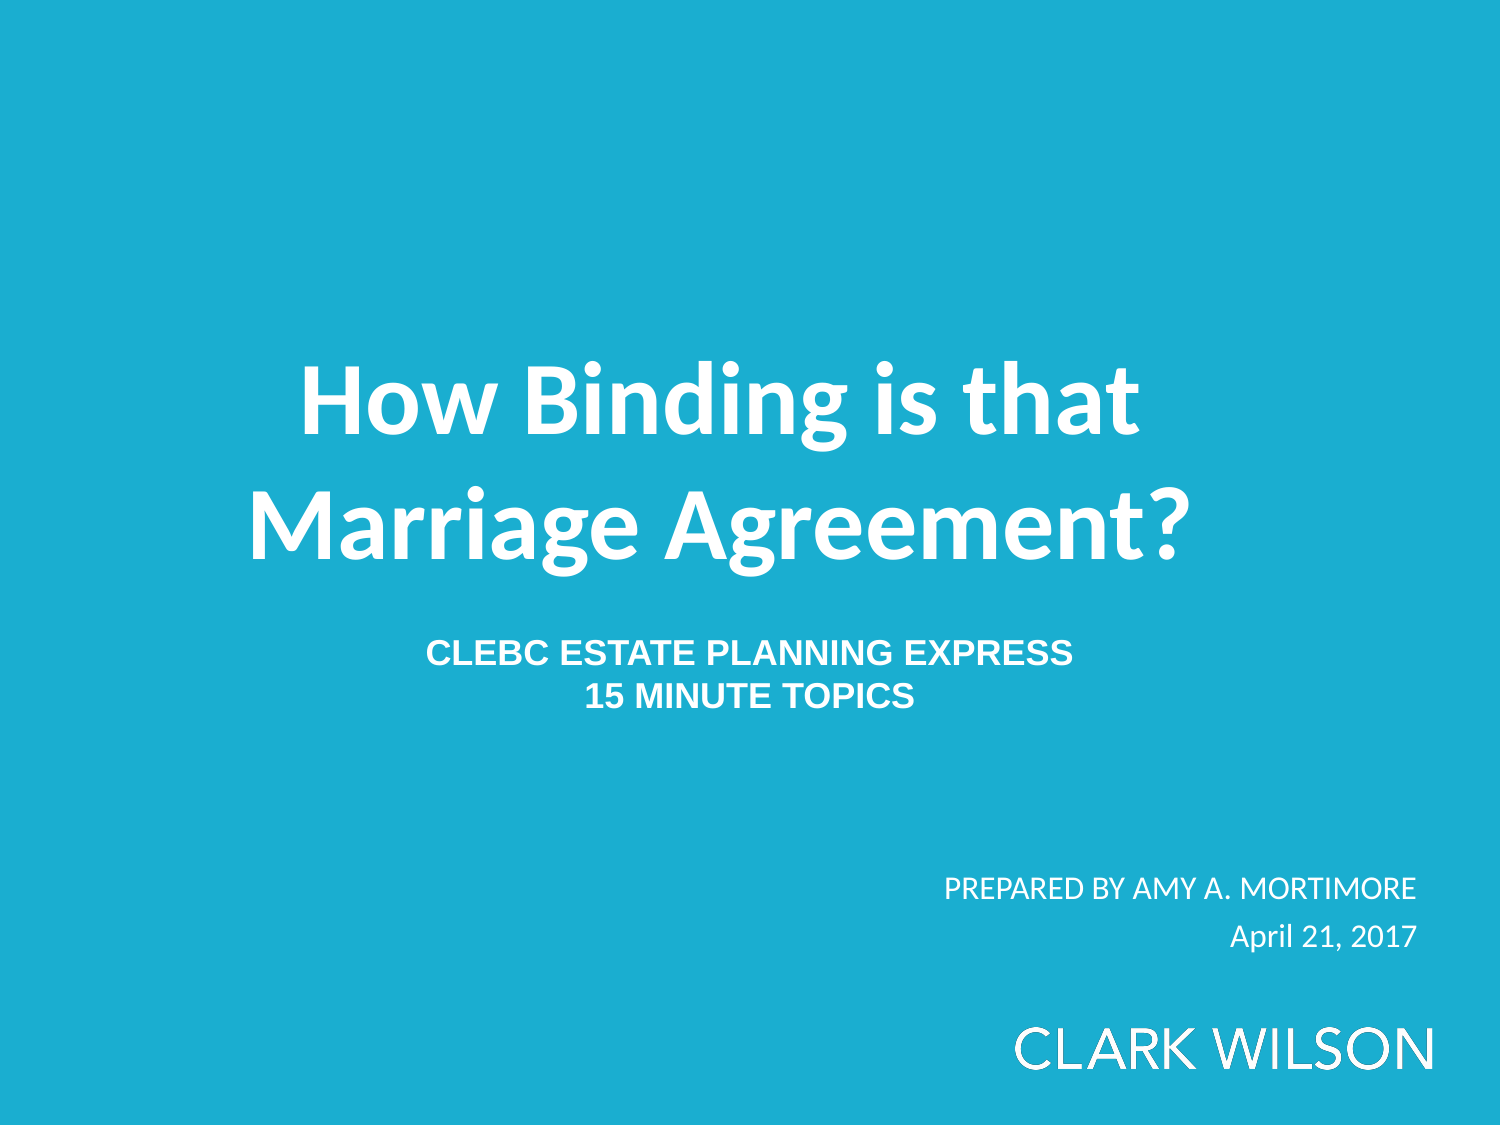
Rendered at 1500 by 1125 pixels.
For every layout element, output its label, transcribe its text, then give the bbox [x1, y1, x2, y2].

title How Binding is that Marriage Agreement? [115, 323, 1327, 540]
list April 21, 2017 [224, 906, 1433, 951]
list PREPARED BY AMY A. MORTIMORE [224, 858, 1433, 906]
picture [1015, 1027, 1435, 1070]
subtitle CLEBC ESTATE PLANNING EXPRESS 15 MINUTE TOPICS [146, 621, 1354, 767]
